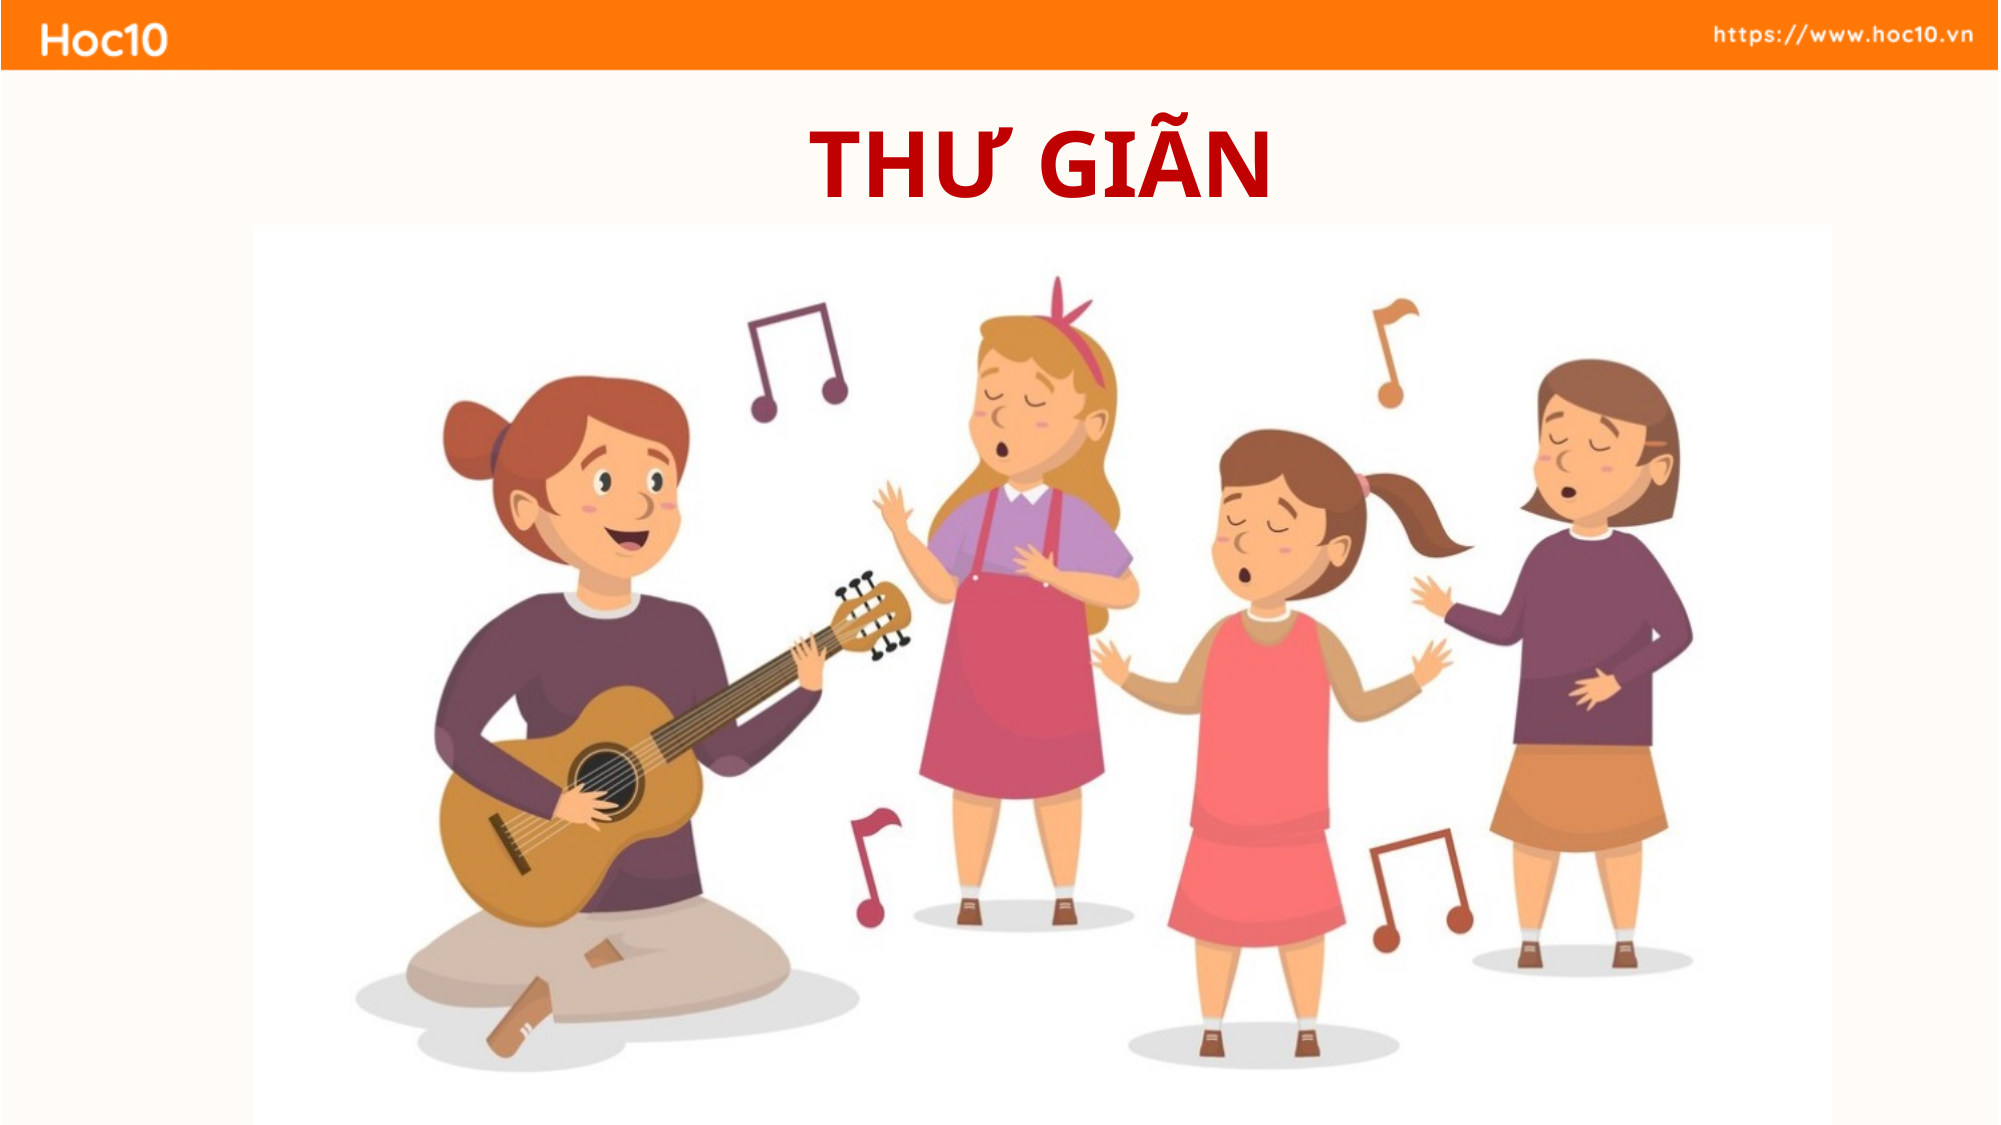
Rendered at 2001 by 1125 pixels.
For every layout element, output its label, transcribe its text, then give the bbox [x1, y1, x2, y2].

picture [1, 0, 1998, 1125]
text_box THƯ GIÃN [685, 98, 1400, 224]
